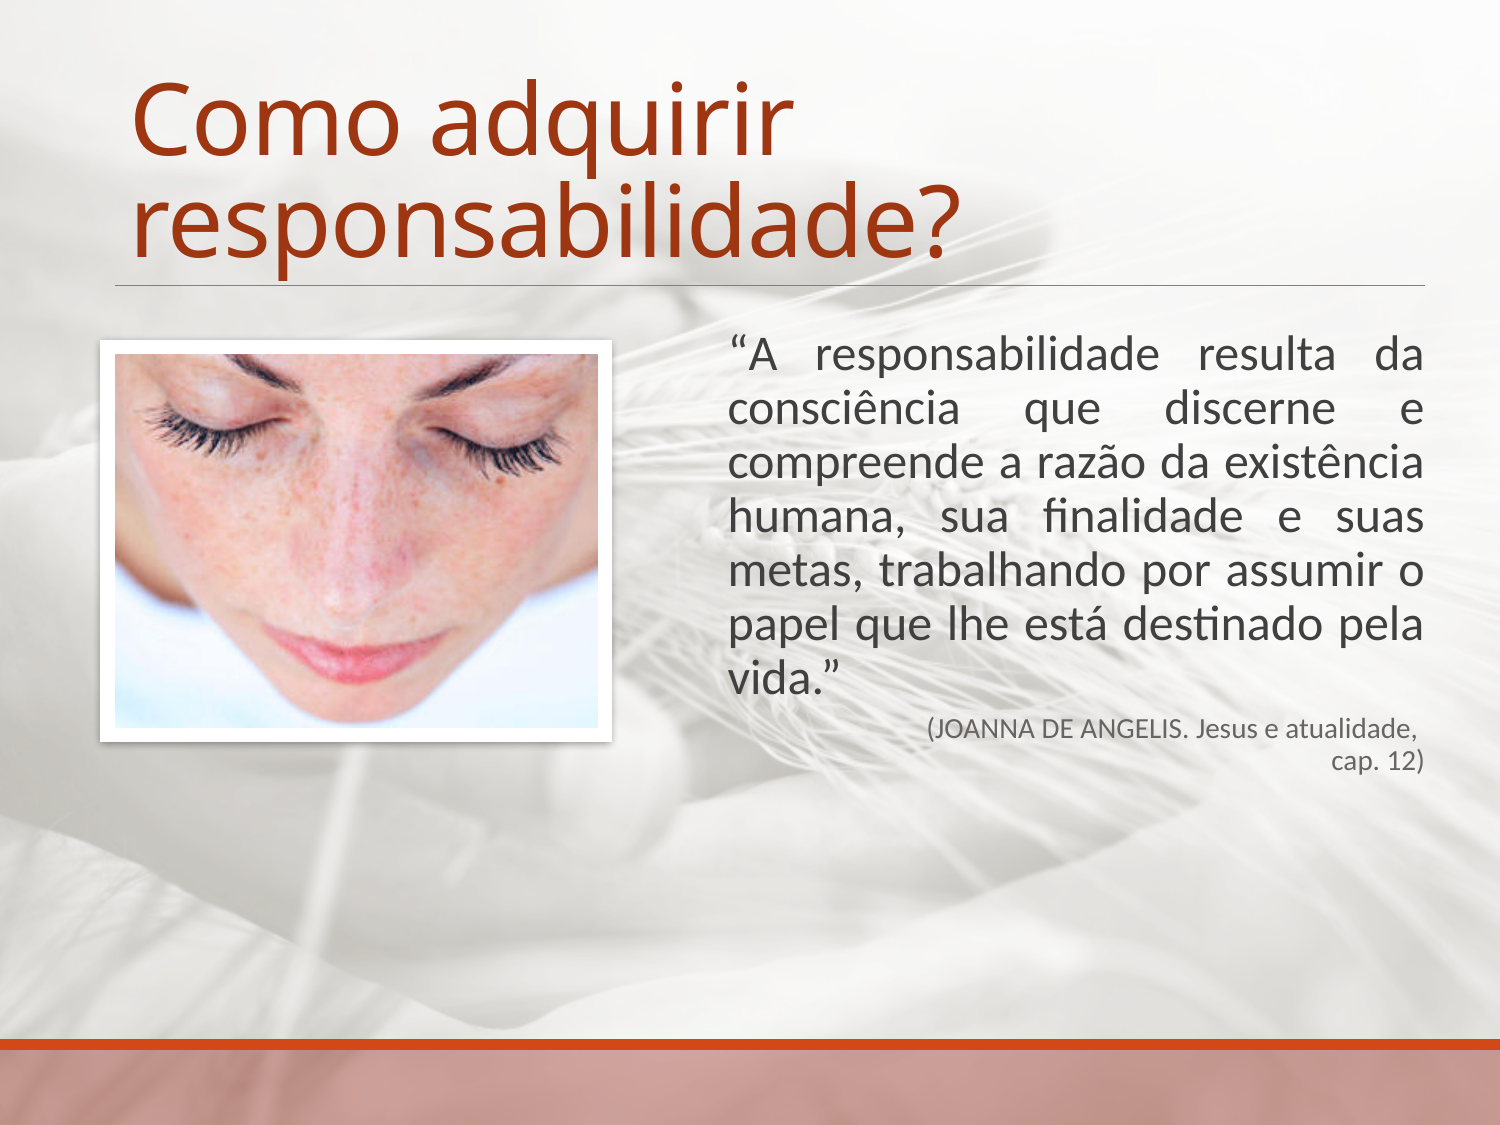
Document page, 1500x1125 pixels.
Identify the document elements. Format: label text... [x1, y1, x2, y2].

picture [114, 353, 599, 728]
list “A responsabilidade resulta da consciência que discerne e compreende a razão da existência humana, sua finalidade e suas metas, trabalhando por assumir o papel que lhe está destinado pela vida.” (JOANNA DE ANGELIS. Jesus e atualidade, cap. 12) [712, 319, 1425, 1003]
title Como adquirir responsabilidade? [114, 47, 1425, 285]
